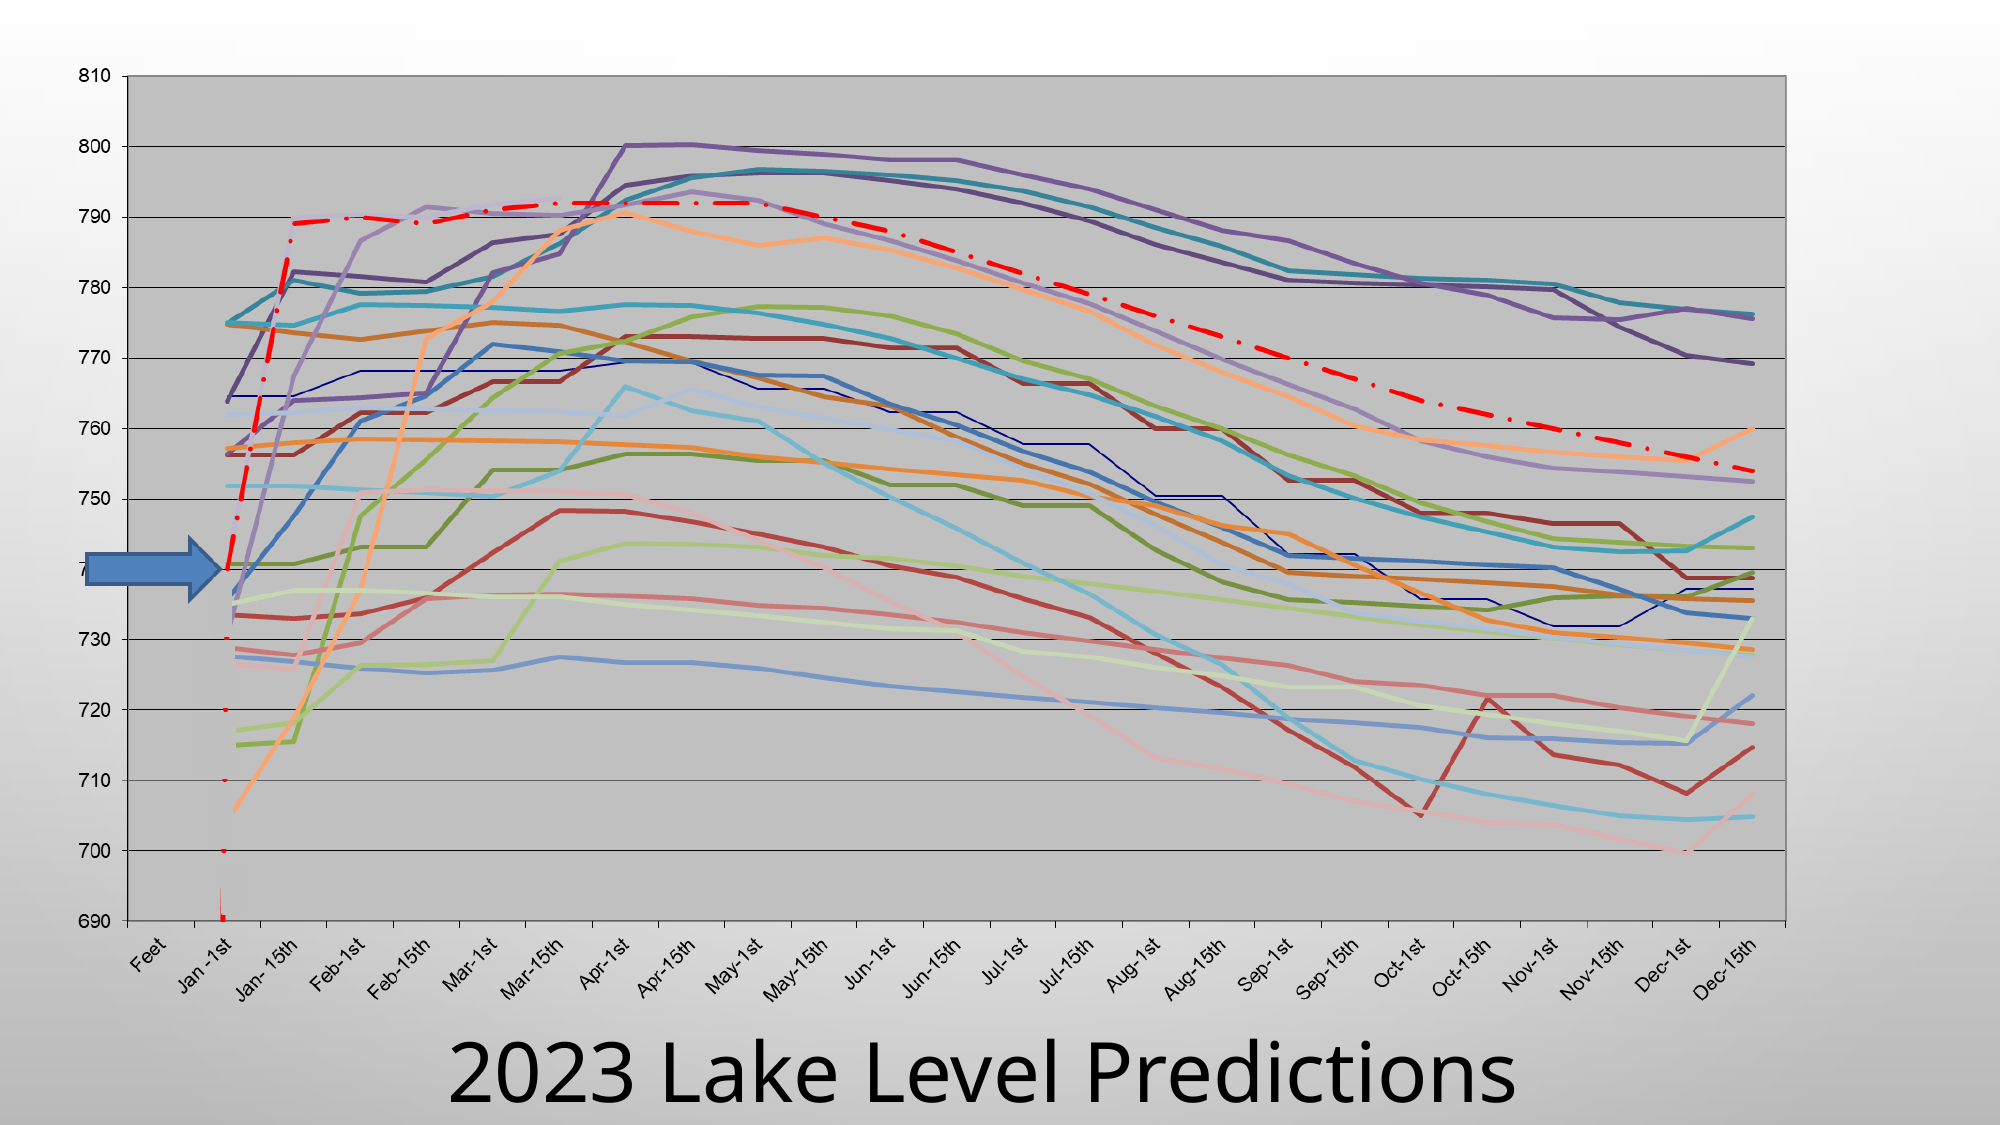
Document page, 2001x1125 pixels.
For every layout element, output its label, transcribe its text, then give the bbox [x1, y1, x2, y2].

title 20 Years of Lake Level History [139, 55, 1865, 61]
picture [0, 0, 2000, 1125]
text_box 2023 Lake Level Predictions [432, 1071, 1798, 1125]
